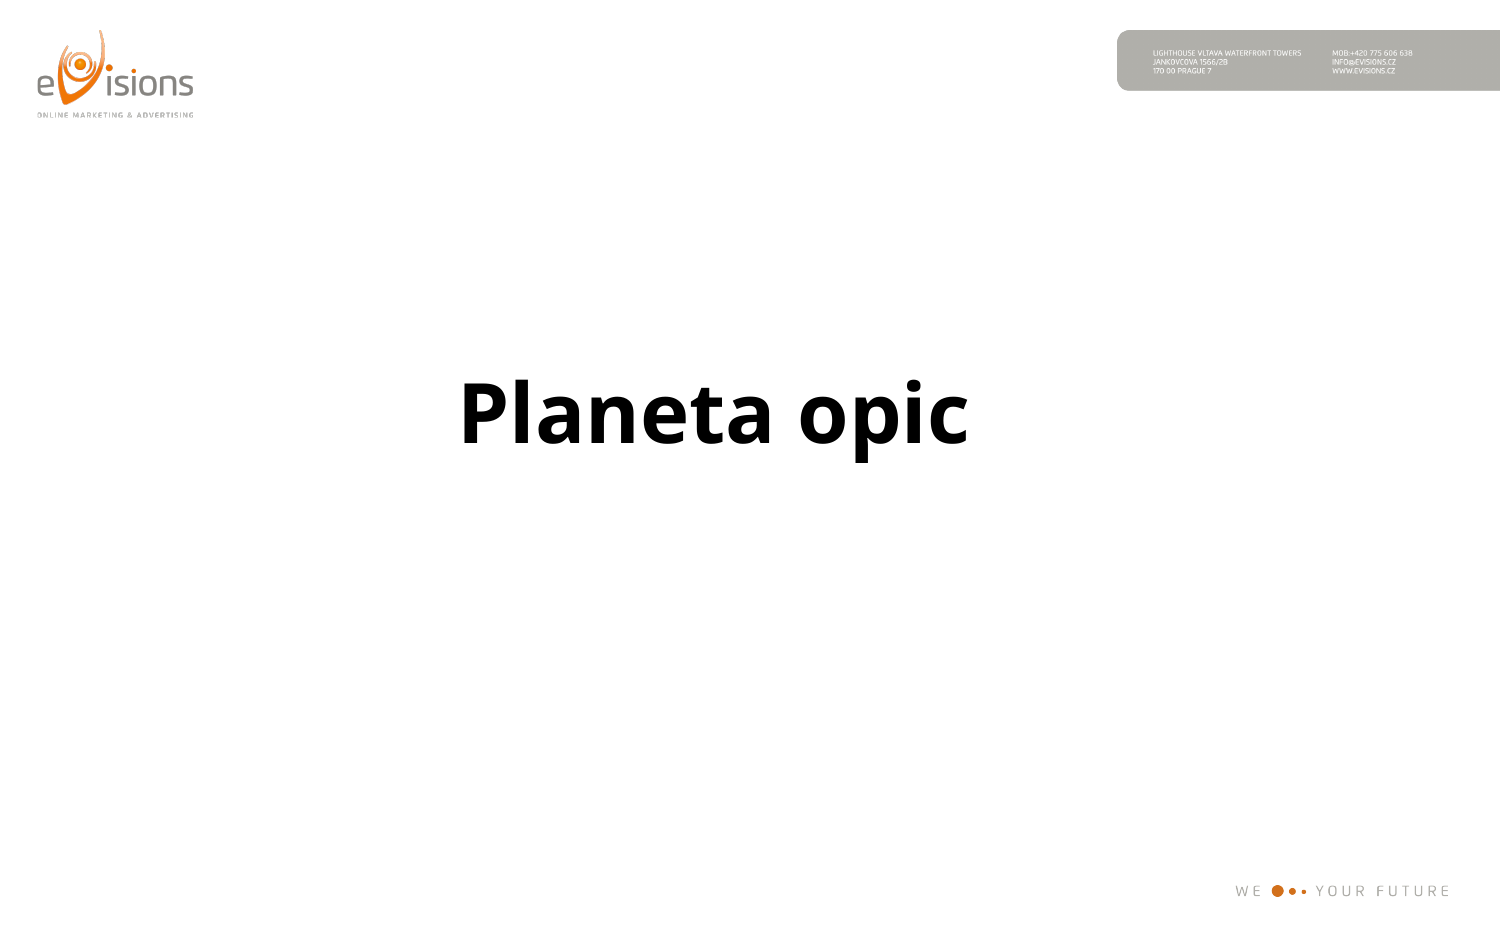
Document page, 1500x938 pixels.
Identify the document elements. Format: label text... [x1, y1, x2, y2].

text_box Planeta opic [442, 352, 1058, 468]
picture [1117, 30, 1500, 93]
picture [37, 30, 193, 118]
picture [1224, 868, 1463, 912]
